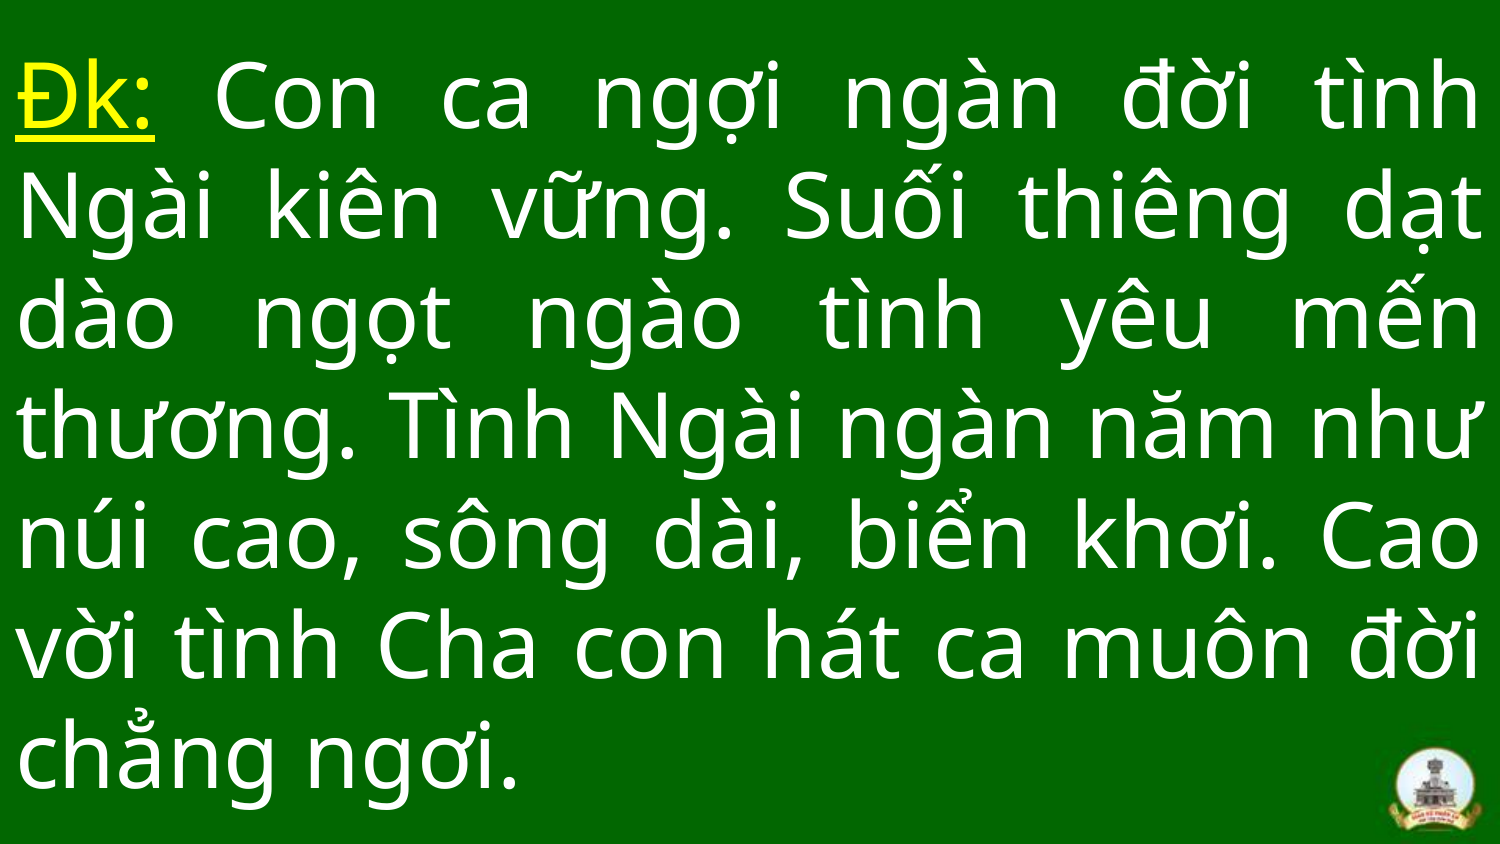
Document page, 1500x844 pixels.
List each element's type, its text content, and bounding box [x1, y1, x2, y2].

title Đk: Con ca ngợi ngàn đời tình Ngài kiên vững. Suối thiêng dạt dào ngọt ngào tình yêu mến thương. Tình Ngài ngàn năm như núi cao, sông dài, biển khơi. Cao vời tình Cha con hát ca muôn đời chẳng ngơi. [0, 0, 1500, 844]
